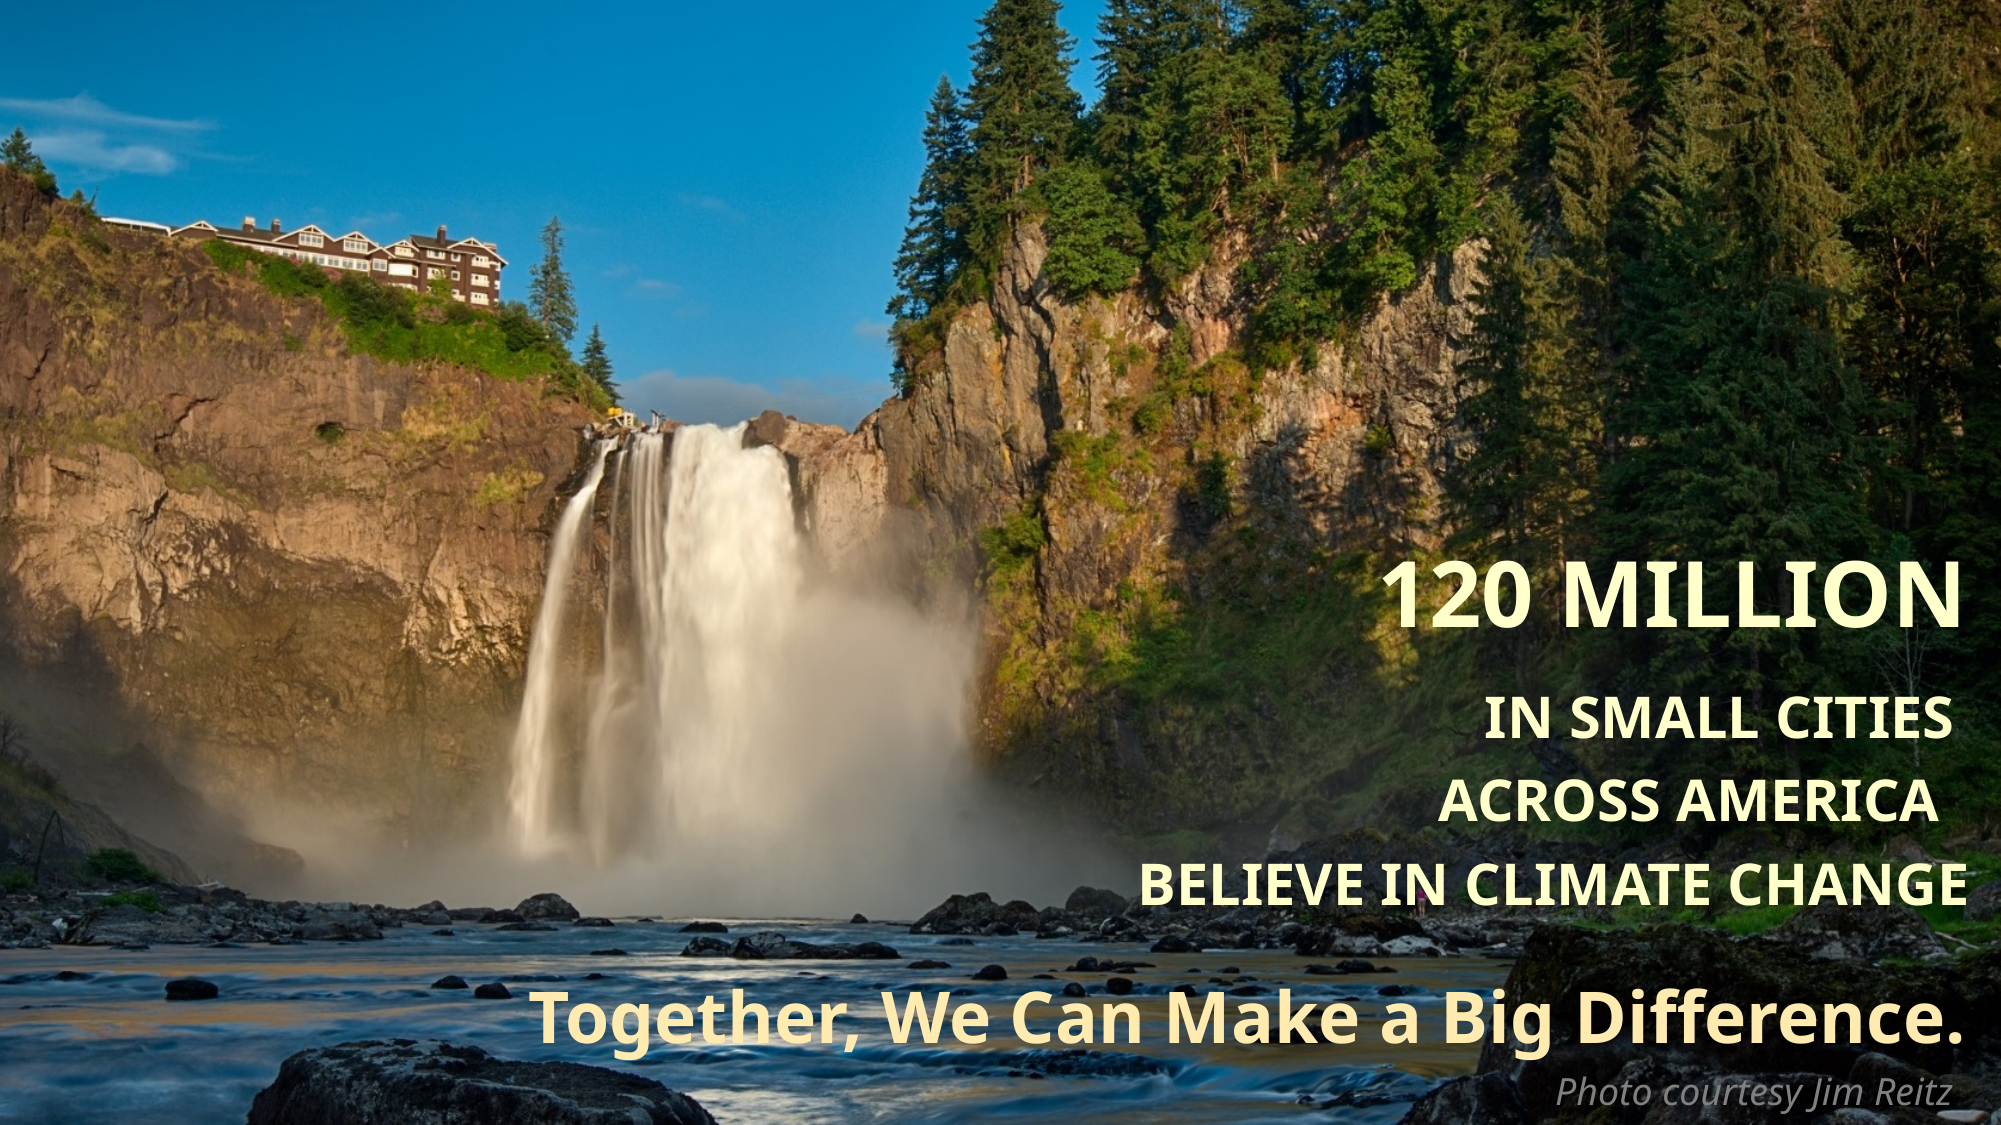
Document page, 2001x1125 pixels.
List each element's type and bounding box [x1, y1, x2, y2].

text_box [0, 0, 2000, 1125]
